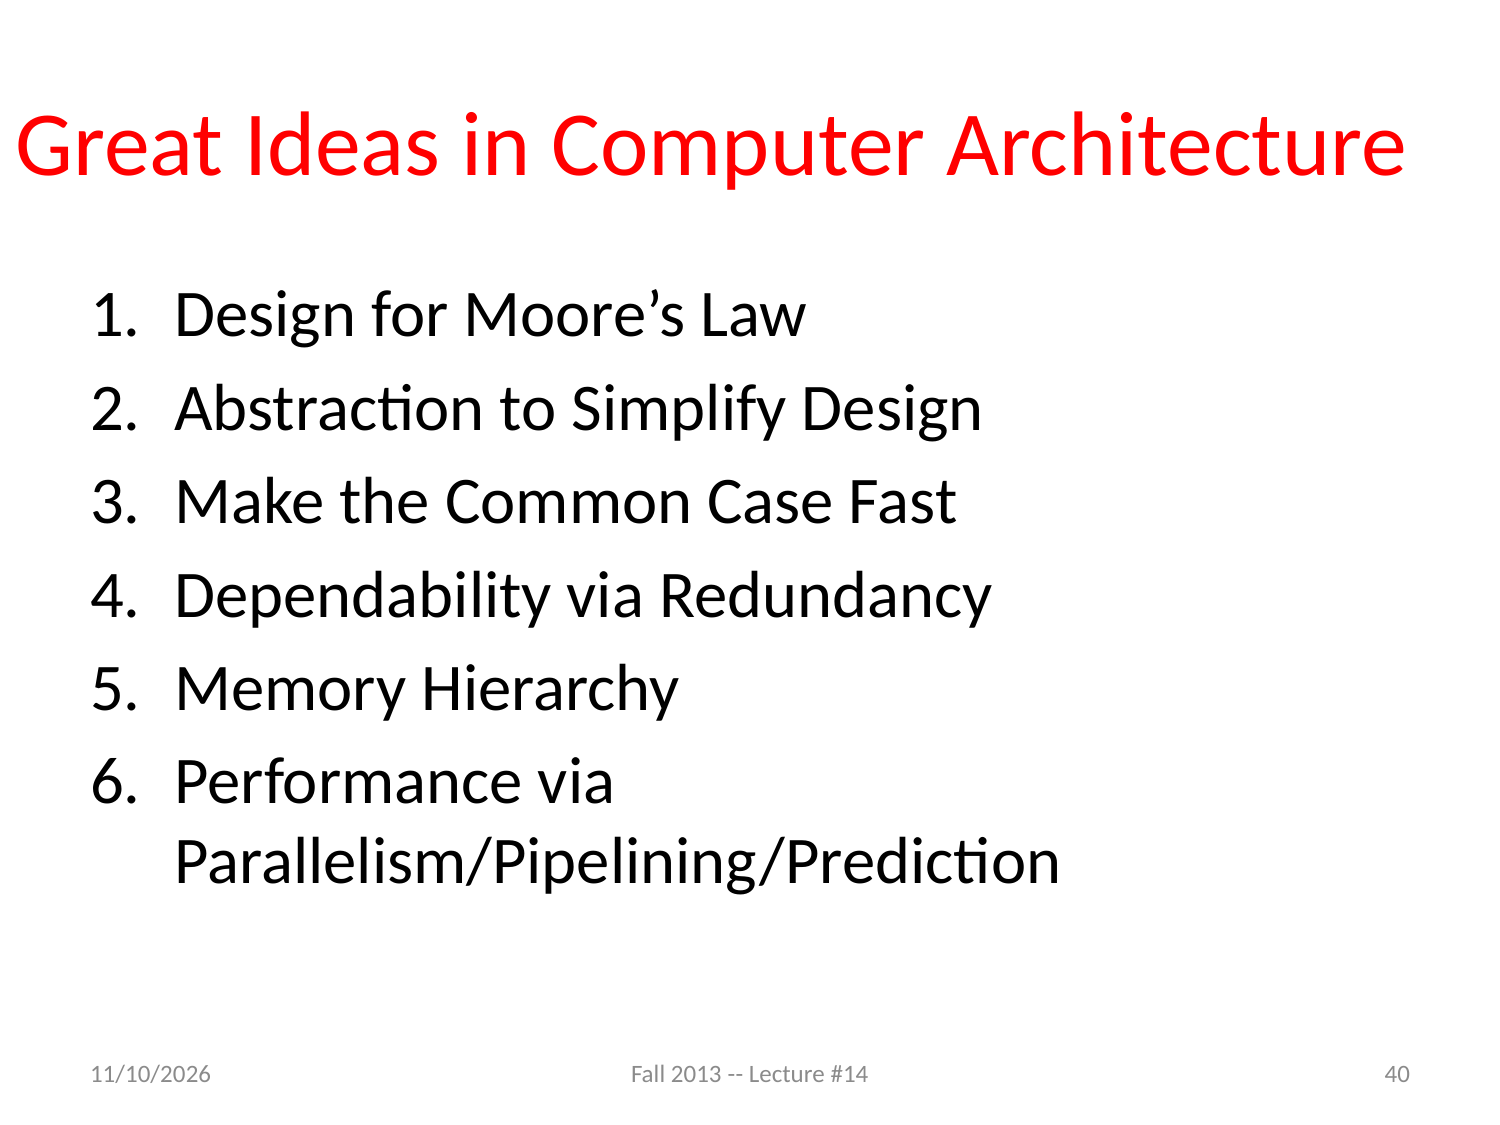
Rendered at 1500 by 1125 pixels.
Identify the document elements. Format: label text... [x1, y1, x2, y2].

slide_number 40 [1074, 1042, 1425, 1103]
list Design for Moore’s Law Abstraction to Simplify Design Make the Common Case Fast Dependability via Redundancy Memory Hierarchy Performance via Parallelism/Pipelining/Prediction [75, 262, 1425, 1005]
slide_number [75, 1042, 425, 1103]
title Great Ideas in Computer Architecture [0, 45, 1425, 233]
footer Fall 2013 -- Lecture #14 [512, 1042, 988, 1103]
